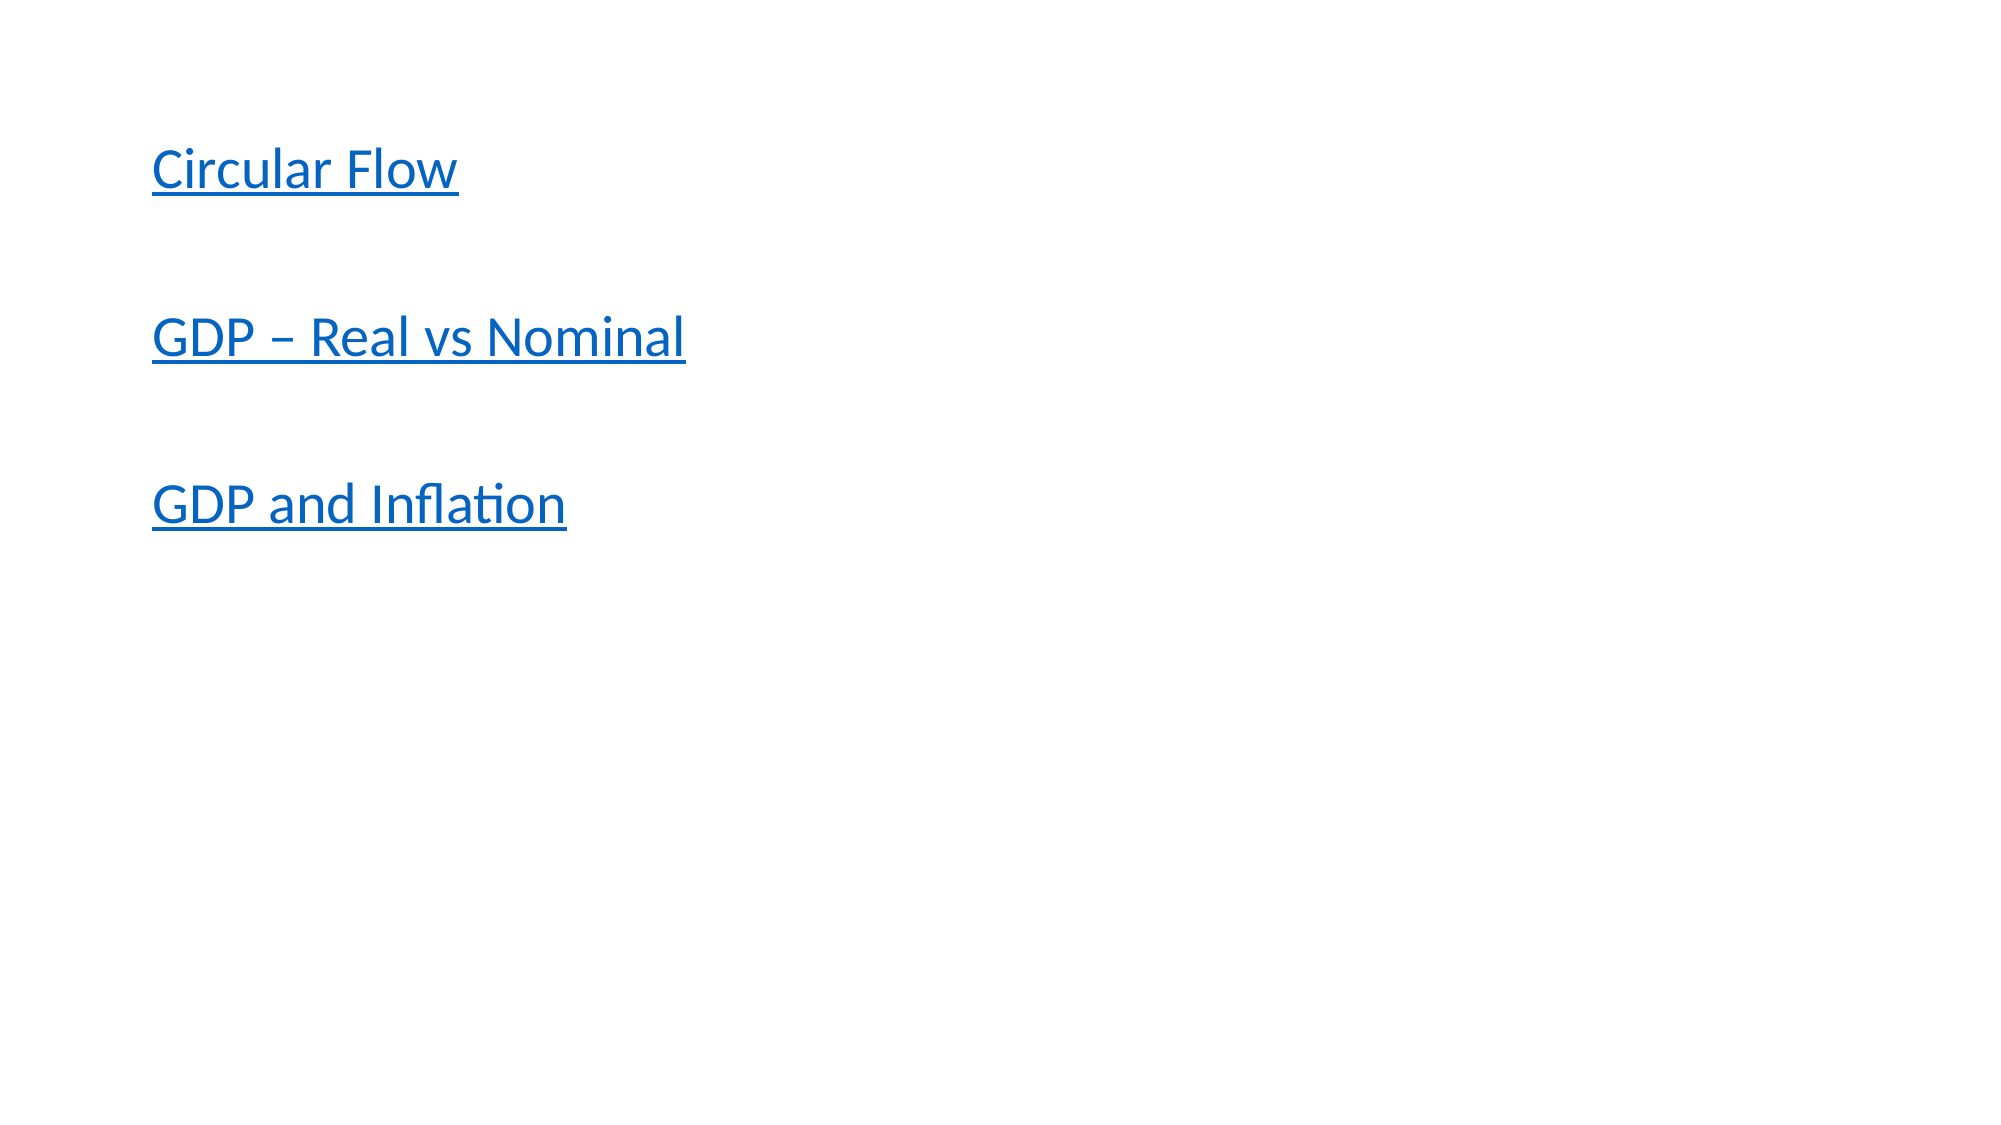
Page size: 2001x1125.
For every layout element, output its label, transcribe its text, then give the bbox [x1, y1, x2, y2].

list Circular Flow GDP – Real vs Nominal GDP and Inflation [137, 39, 1863, 1075]
